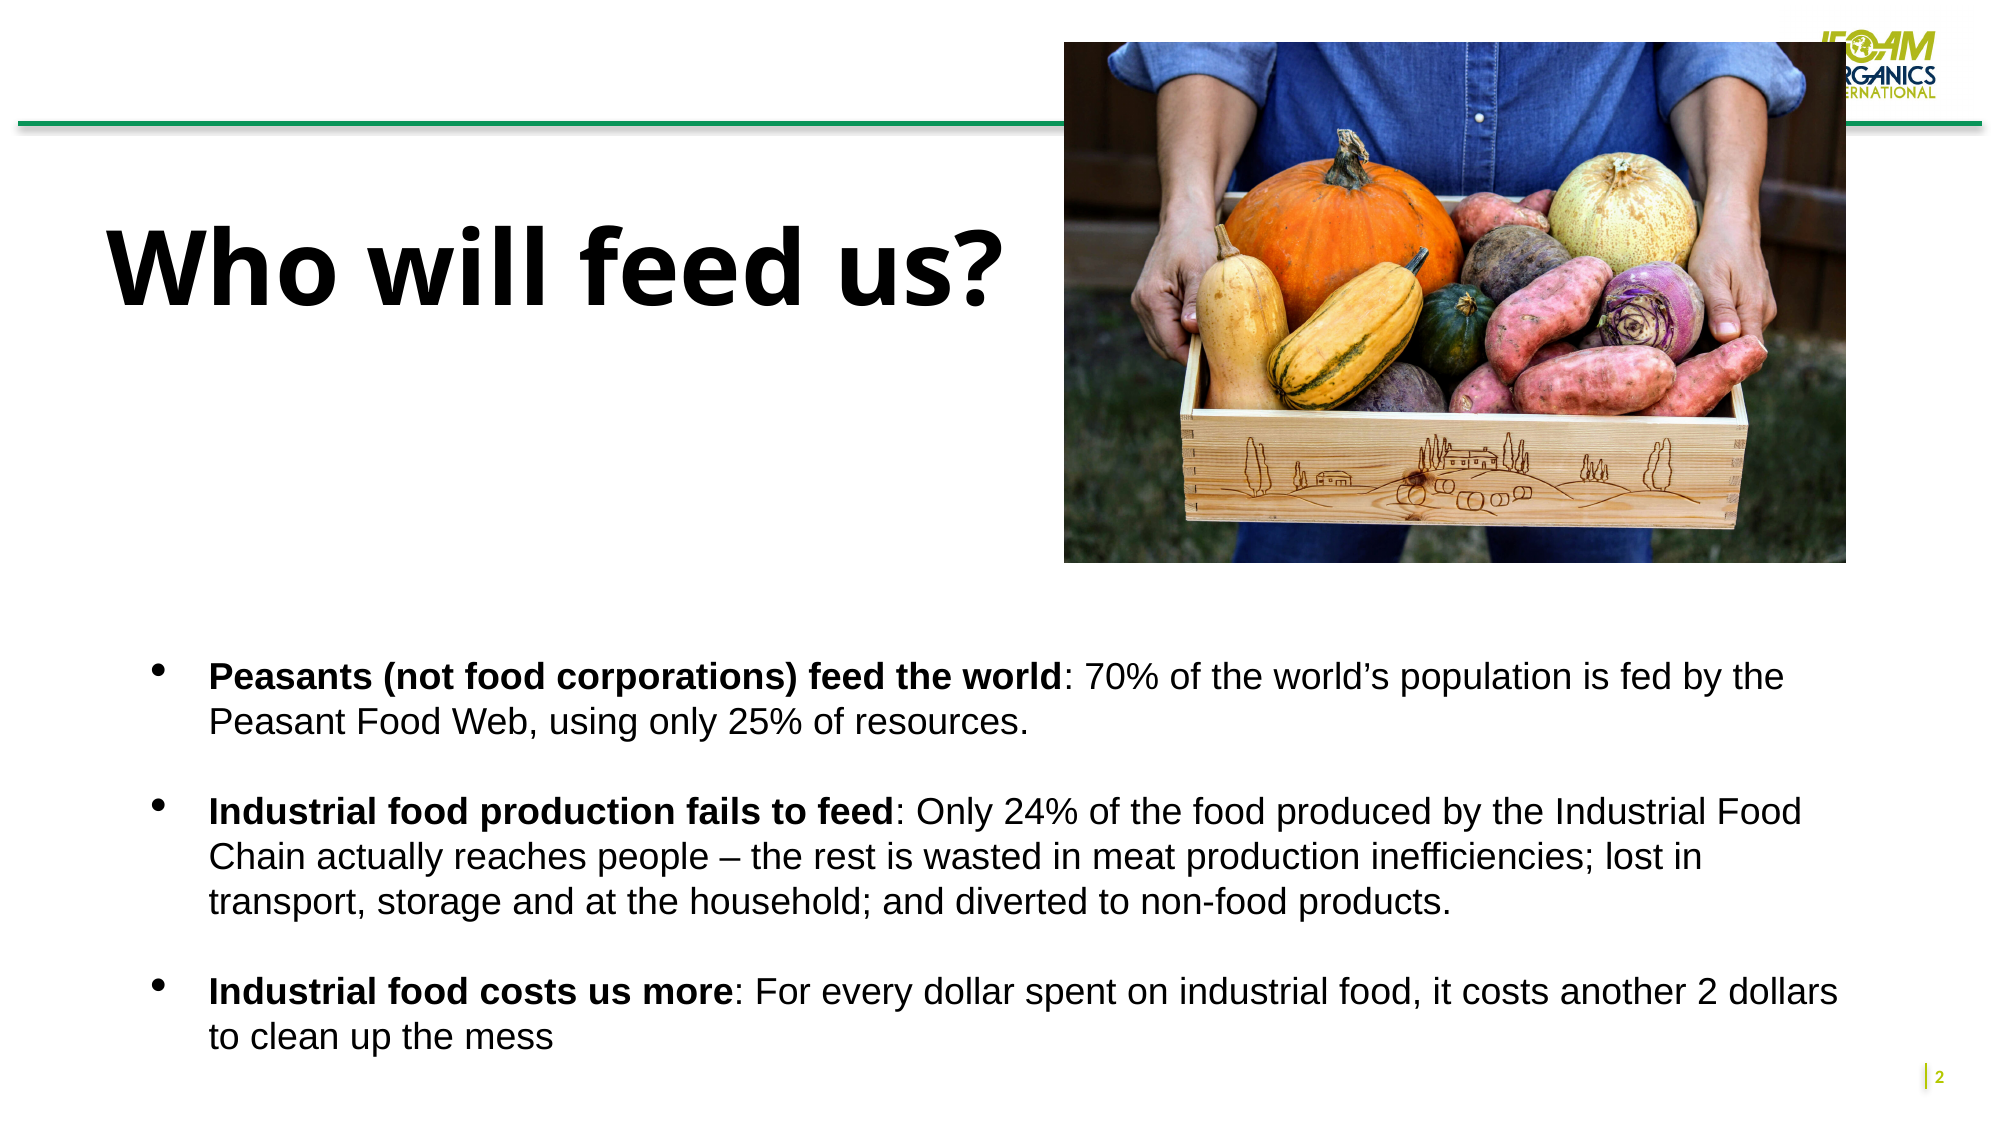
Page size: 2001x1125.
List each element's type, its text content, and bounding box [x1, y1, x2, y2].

text_box Peasants (not food corporations) feed the world: 70% of the world’s population is fed by the Peasant Food Web, using only 25% of resources. Industrial food production fails to feed: Only 24% of the food produced by the Industrial Food Chain actually reaches people – the rest is wasted in meat production inefficiencies; lost in transport, storage and at the household; and diverted to non-food products. Industrial food costs us more: For every dollar spent on industrial food, it costs another 2 dollars to clean up the mess ETC 2017 [137, 580, 1863, 1125]
picture [1064, 0, 1990, 563]
title Who will feed us? [0, 193, 1059, 412]
